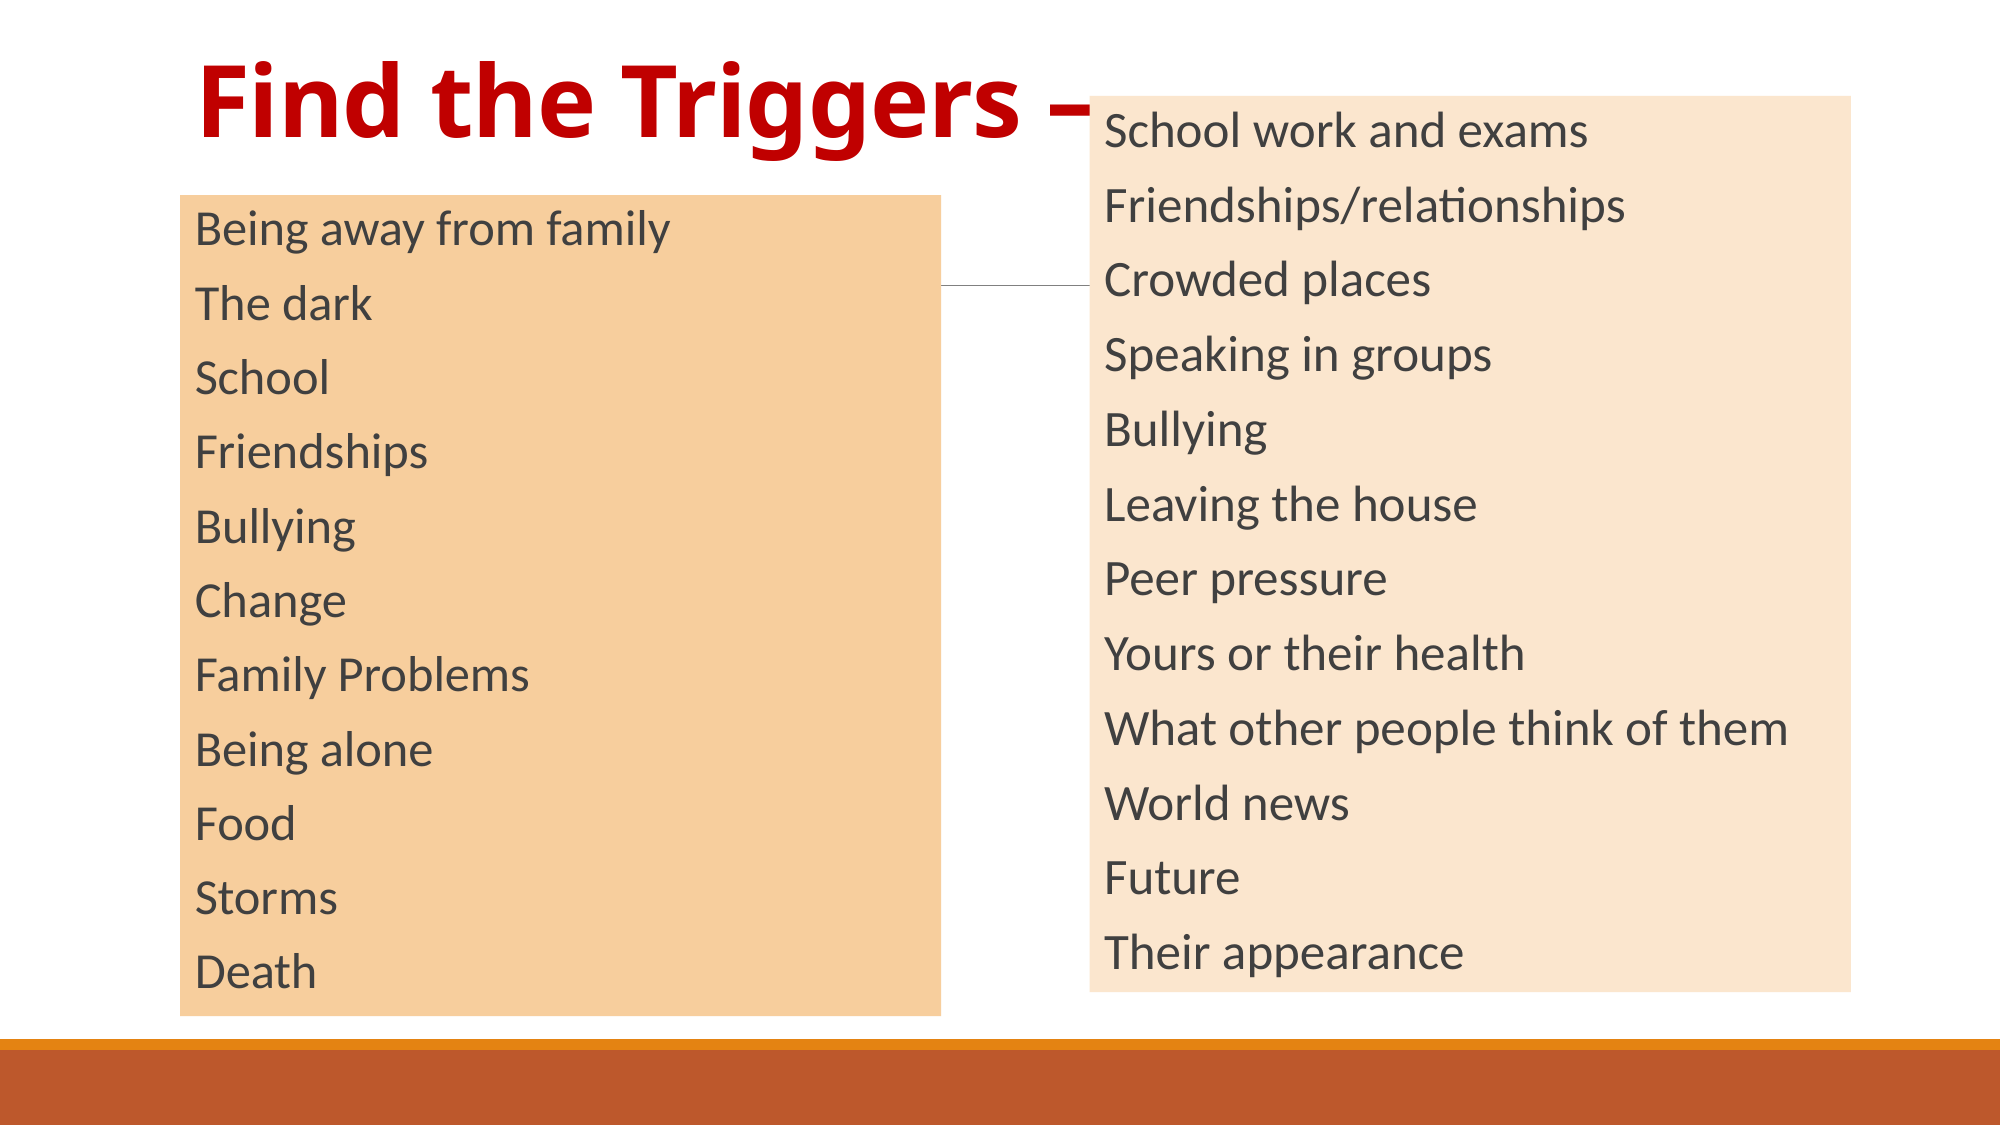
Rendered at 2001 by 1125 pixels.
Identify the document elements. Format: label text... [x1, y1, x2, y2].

text_box School work and exams Friendships/relationships Crowded places Speaking in groups Bullying Leaving the house Peer pressure Yours or their health What other people think of them World news Future Their appearance [1089, 95, 1851, 993]
list Being away from family The dark School Friendships Bullying Change Family Problems Being alone Food Storms Death [180, 195, 942, 1017]
title Find the Triggers – [180, 47, 1830, 285]
